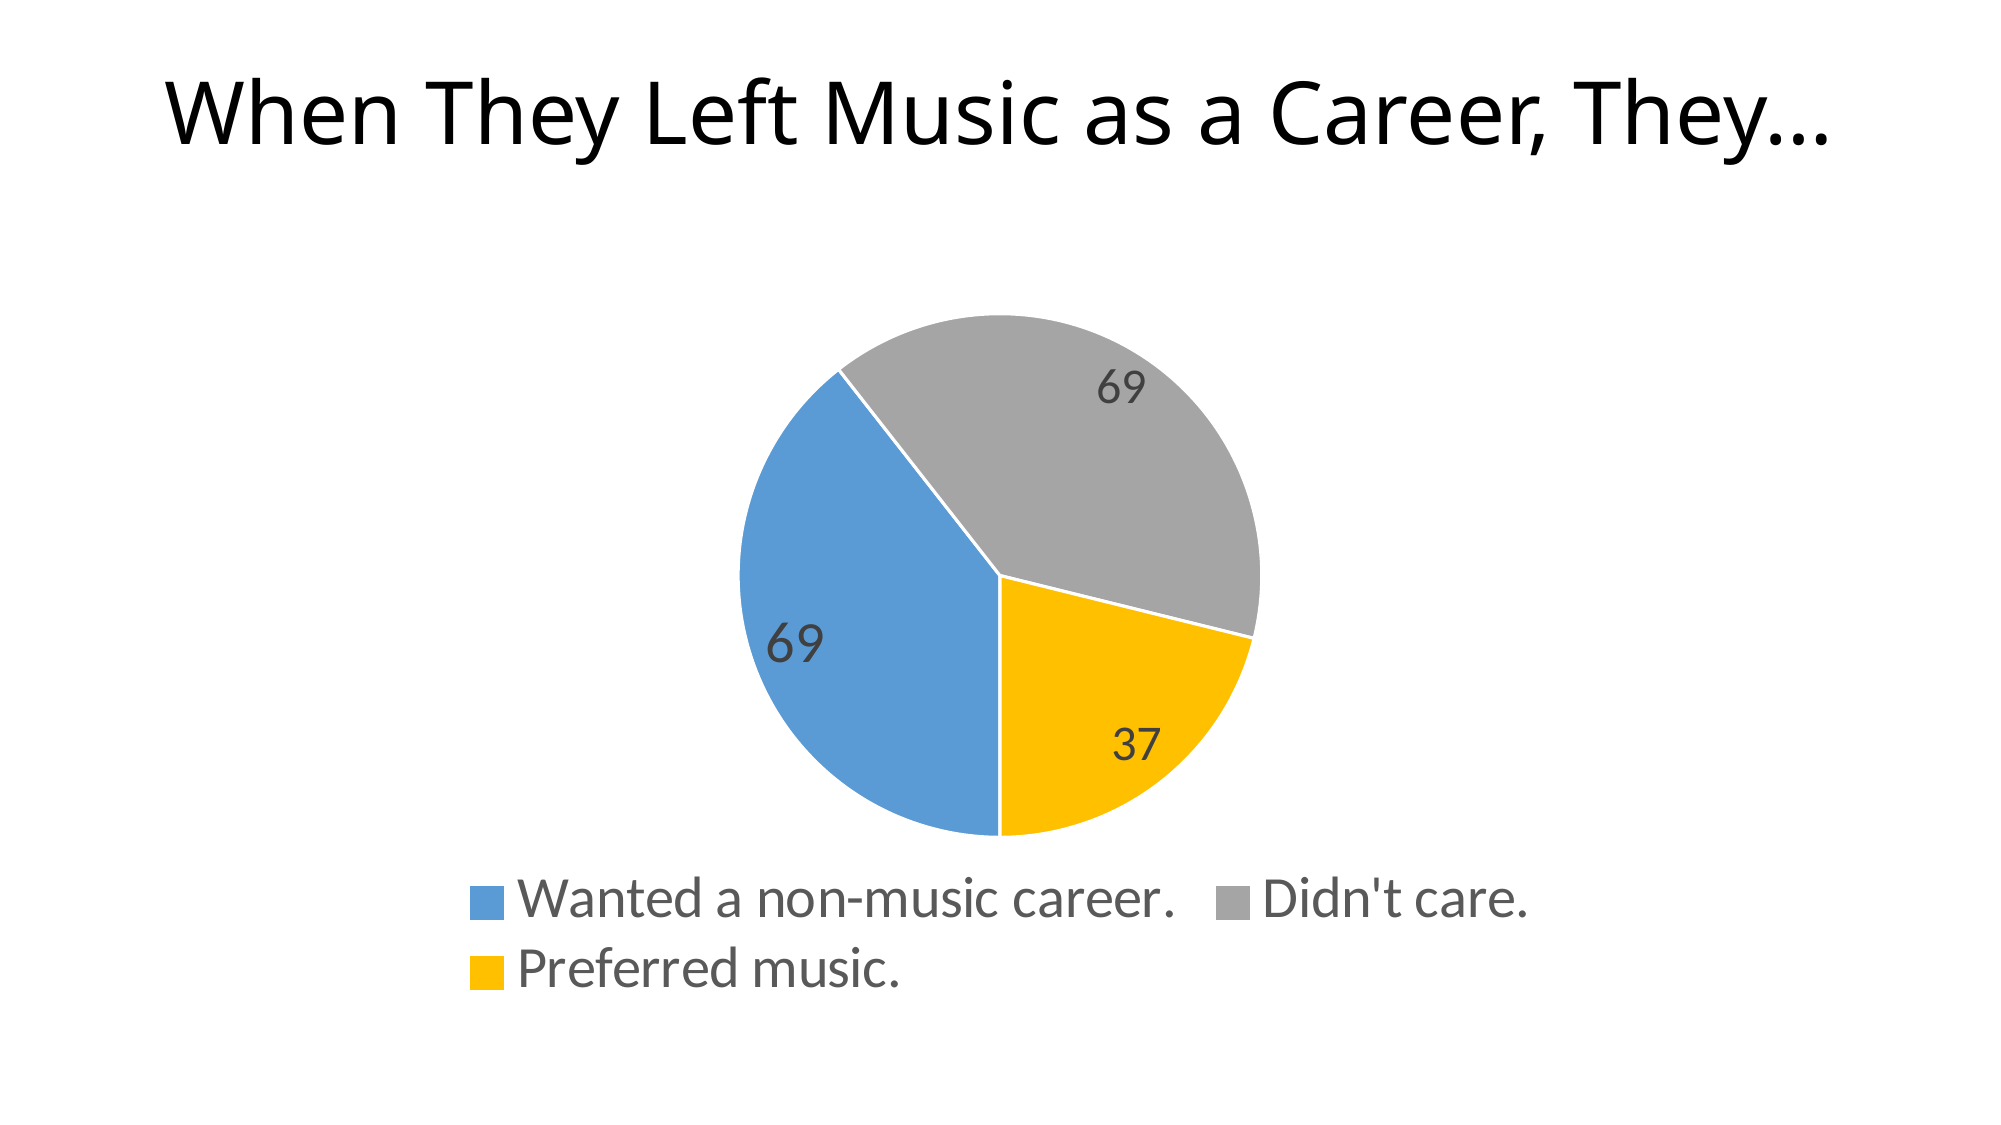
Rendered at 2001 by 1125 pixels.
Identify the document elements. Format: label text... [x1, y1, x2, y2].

title When They Left Music as a Career, They… [137, 59, 1863, 278]
chart [137, 299, 1863, 1014]
